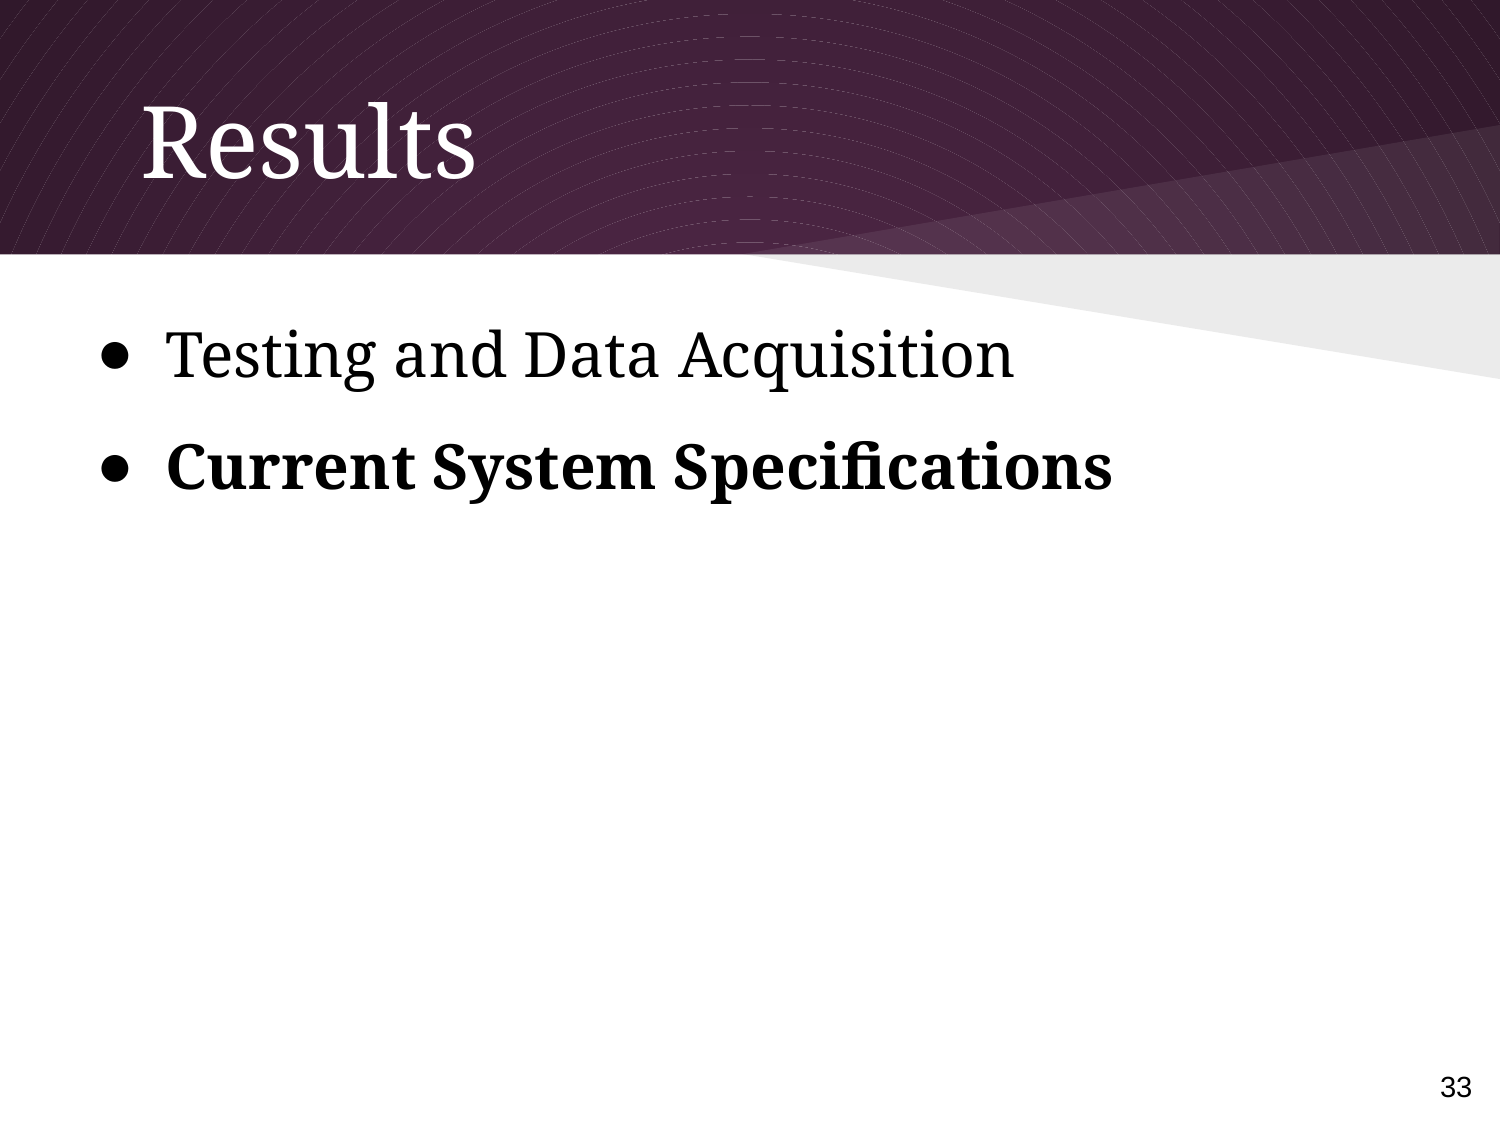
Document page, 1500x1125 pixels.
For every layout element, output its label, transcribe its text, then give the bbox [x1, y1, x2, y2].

text_box 33 [1425, 1053, 1491, 1121]
title Results [75, 45, 1425, 233]
list Testing and Data Acquisition Current System Specifications [75, 262, 1425, 1078]
